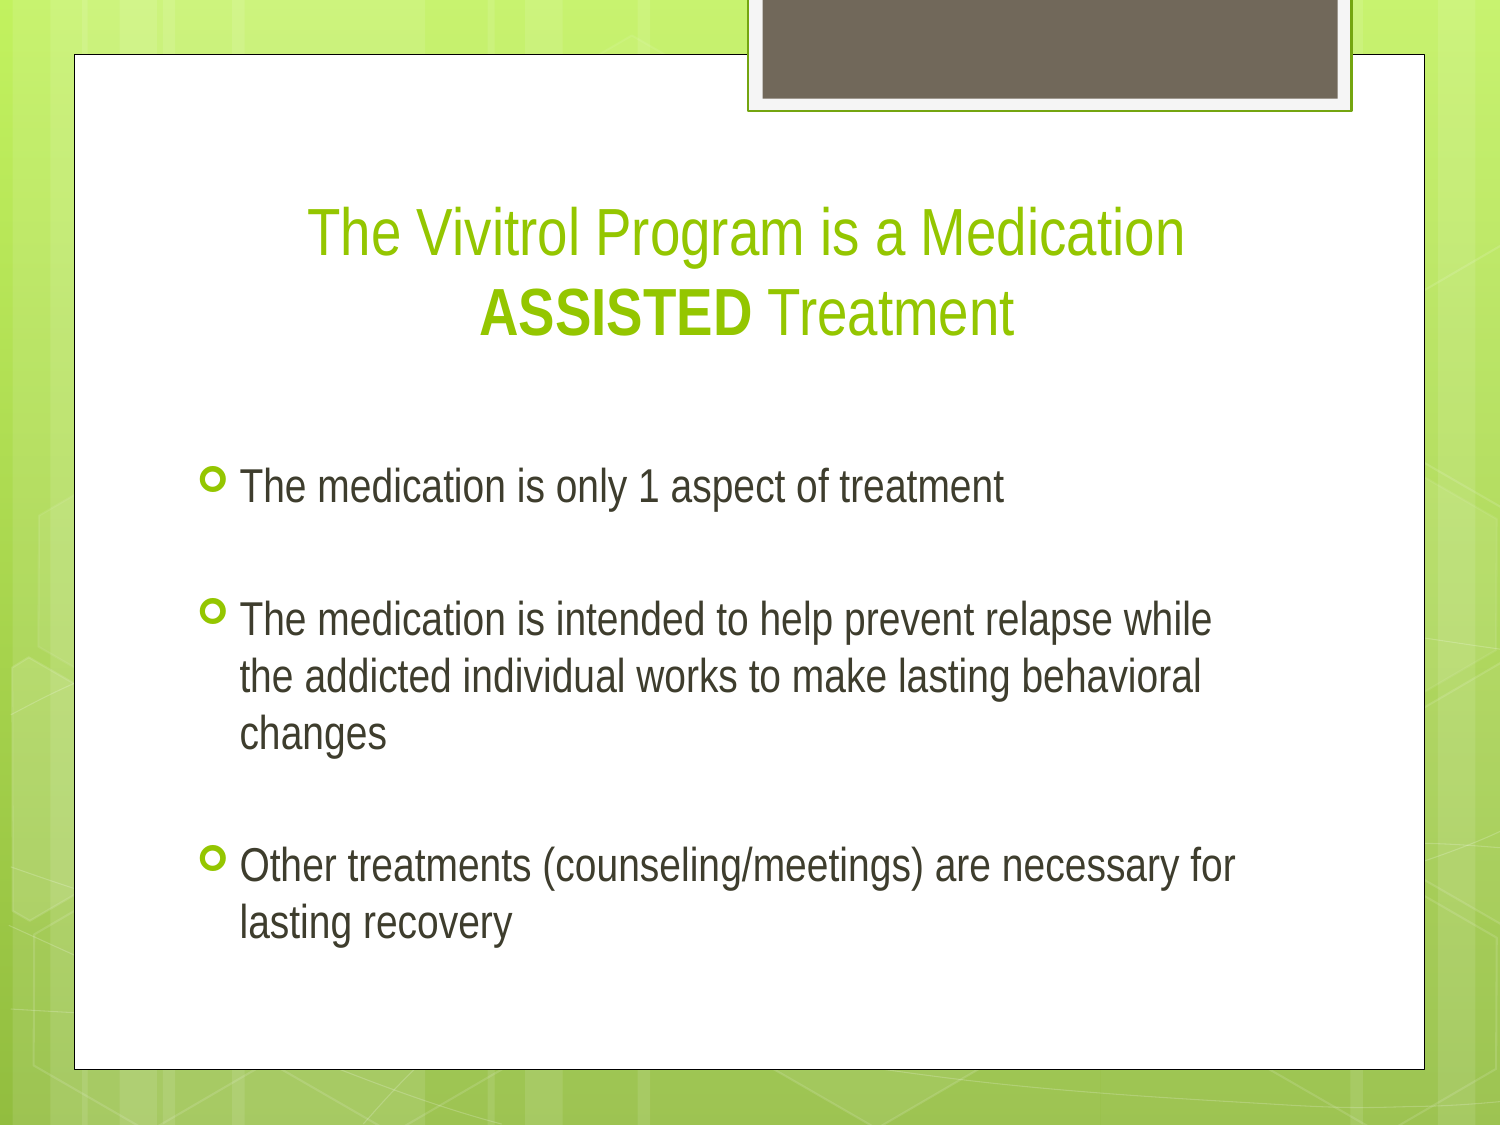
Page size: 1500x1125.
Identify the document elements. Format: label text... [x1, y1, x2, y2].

list The medication is only 1 aspect of treatment The medication is intended to help prevent relapse while the addicted individual works to make lasting behavioral changes Other treatments (counseling/meetings) are necessary for lasting recovery [171, 381, 1283, 957]
title The Vivitrol Program is a Medication ASSISTED Treatment [171, 168, 1324, 357]
